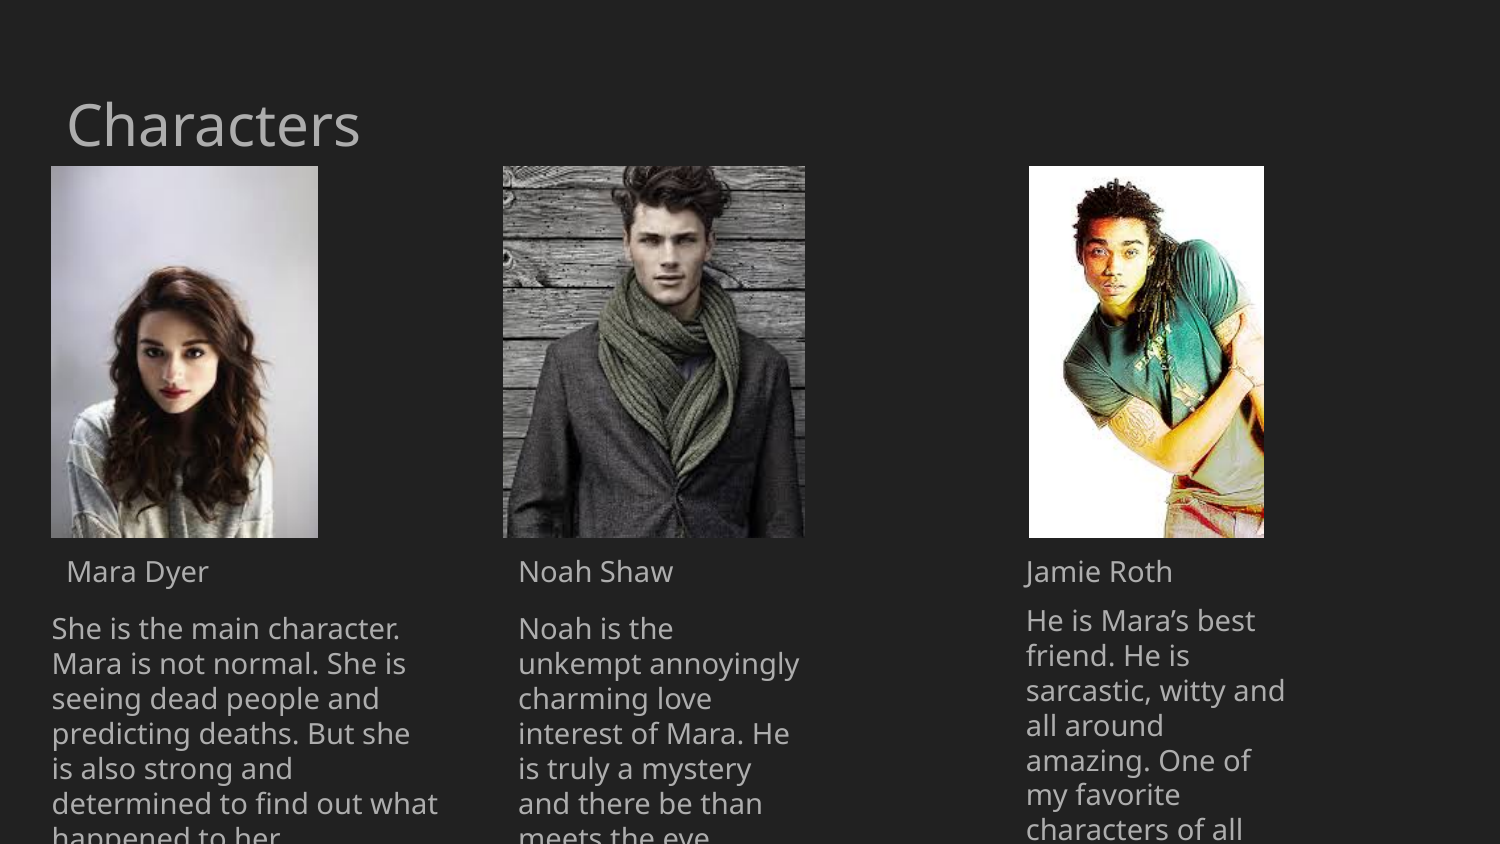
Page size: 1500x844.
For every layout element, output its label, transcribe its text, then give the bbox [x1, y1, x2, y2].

text_box Jamie Roth [1010, 538, 1301, 586]
text_box Mara Dyer [51, 547, 318, 595]
picture [50, 166, 319, 539]
text_box Noah is the unkempt annoyingly charming love interest of Mara. He is truly a mystery and there be than meets the eye. [503, 595, 817, 797]
text_box Noah Shaw [503, 547, 805, 587]
picture [1029, 166, 1264, 539]
picture [502, 166, 805, 539]
text_box She is the main character. Mara is not normal. She is seeing dead people and predicting deaths. But she is also strong and determined to find out what happened to her. [36, 595, 455, 785]
title Characters [51, 72, 1449, 167]
text_box He is Mara’s best friend. He is sarcastic, witty and all around amazing. One of my favorite characters of all time. [1010, 586, 1312, 814]
